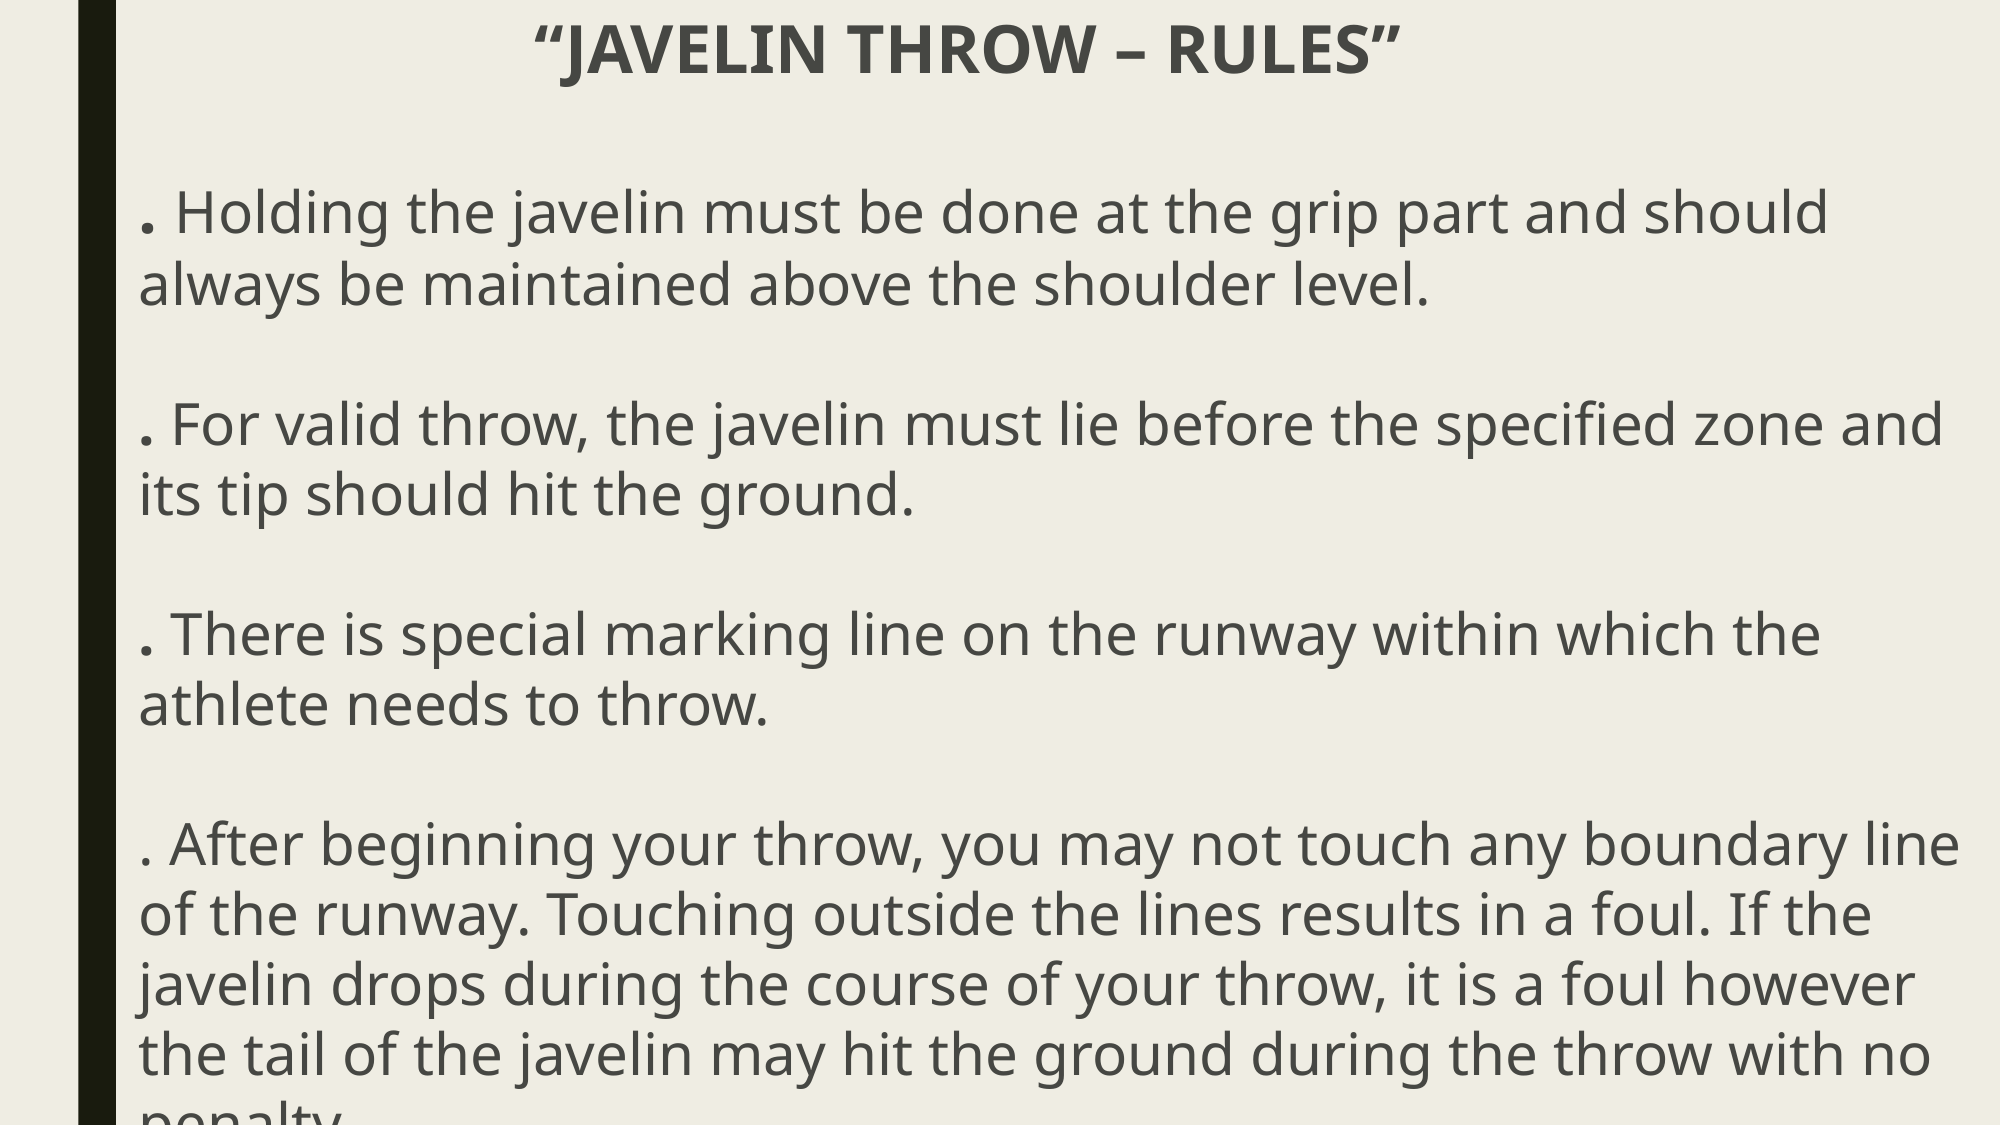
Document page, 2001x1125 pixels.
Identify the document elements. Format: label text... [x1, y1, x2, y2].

text_box “JAVELIN THROW – RULES” . Holding the javelin must be done at the grip part and should always be maintained above the shoulder level. . For valid throw, the javelin must lie before the specified zone and its tip should hit the ground. . There is special marking line on the runway within which the athlete needs to throw. . After beginning your throw, you may not touch any boundary line of the runway. Touching outside the lines results in a foul. If the javelin drops during the course of your throw, it is a foul however the tail of the javelin may hit the ground during the throw with no penalty. [124, 0, 2000, 1125]
